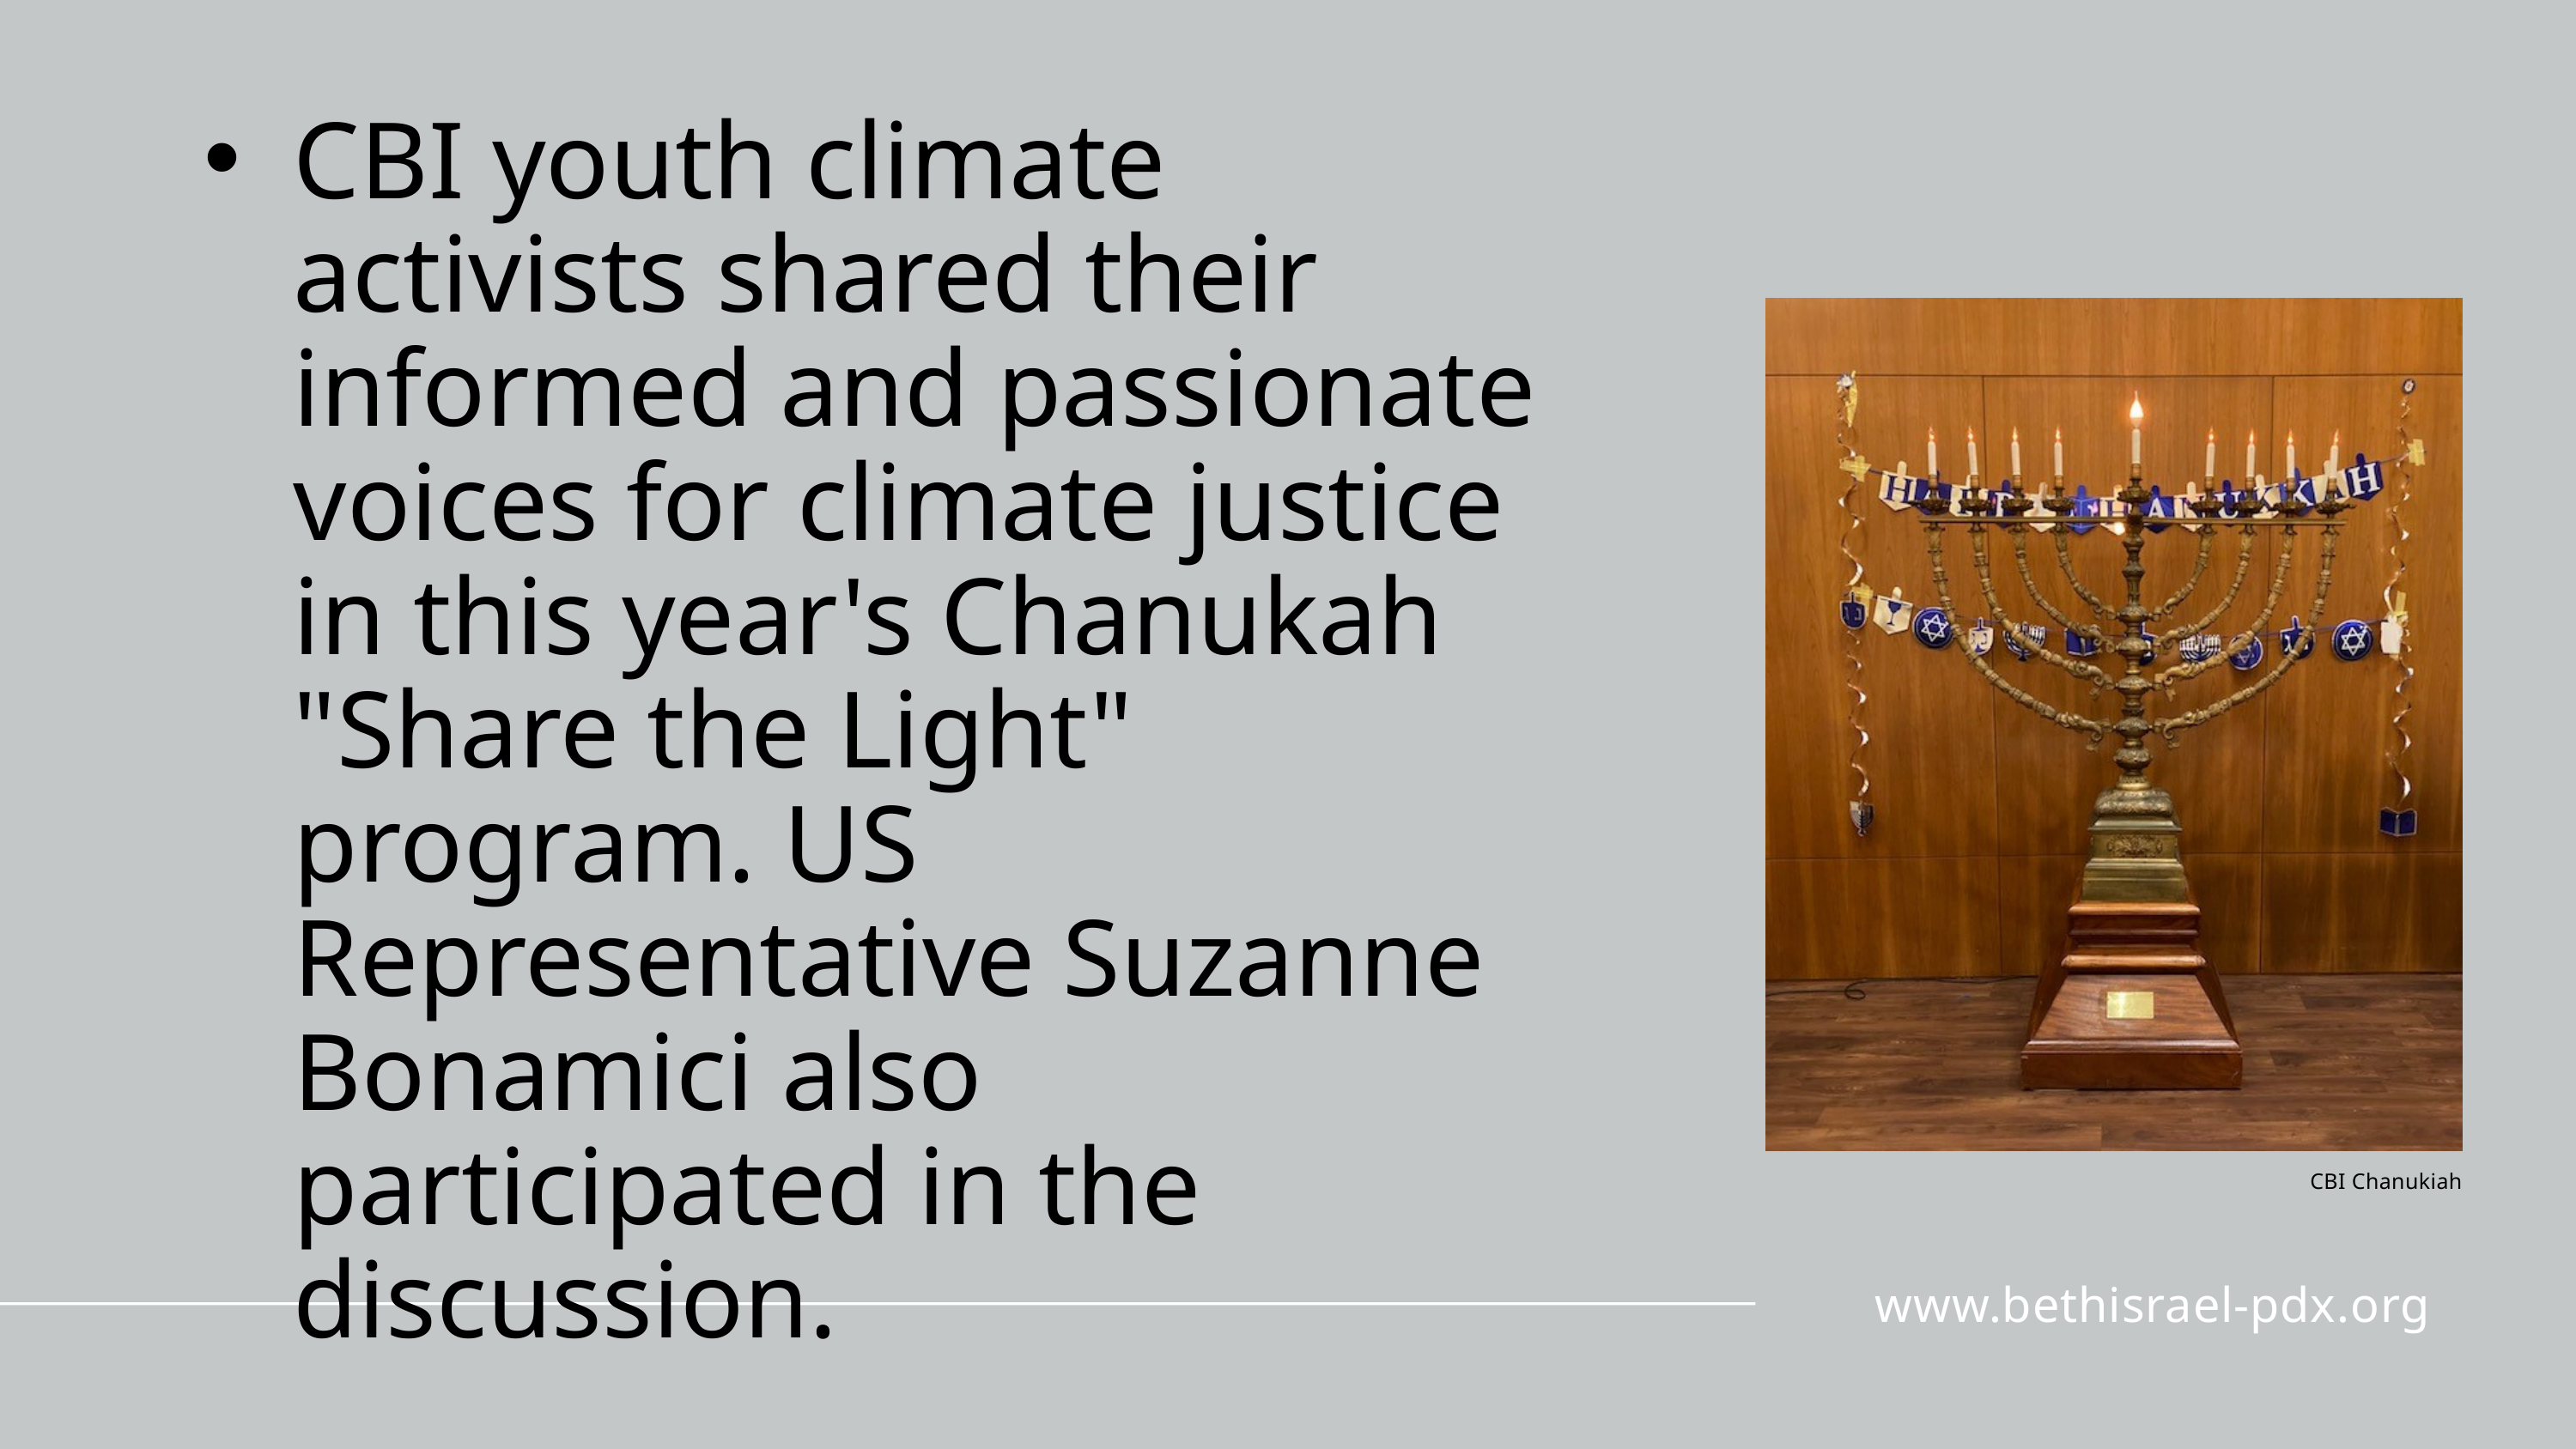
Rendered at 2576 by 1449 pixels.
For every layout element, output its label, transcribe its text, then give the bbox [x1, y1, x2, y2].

text_box CBI youth climate activists shared their informed and passionate voices for climate justice in this year's Chanukah "Share the Light" program. US Representative Suzanne Bonamici also participated in the discussion. [113, 105, 1573, 1449]
picture [1765, 297, 2463, 1151]
text_box www.bethisrael-pdx.org [1796, 1264, 2432, 1332]
text_box CBI Chanukiah [2128, 1163, 2463, 1194]
